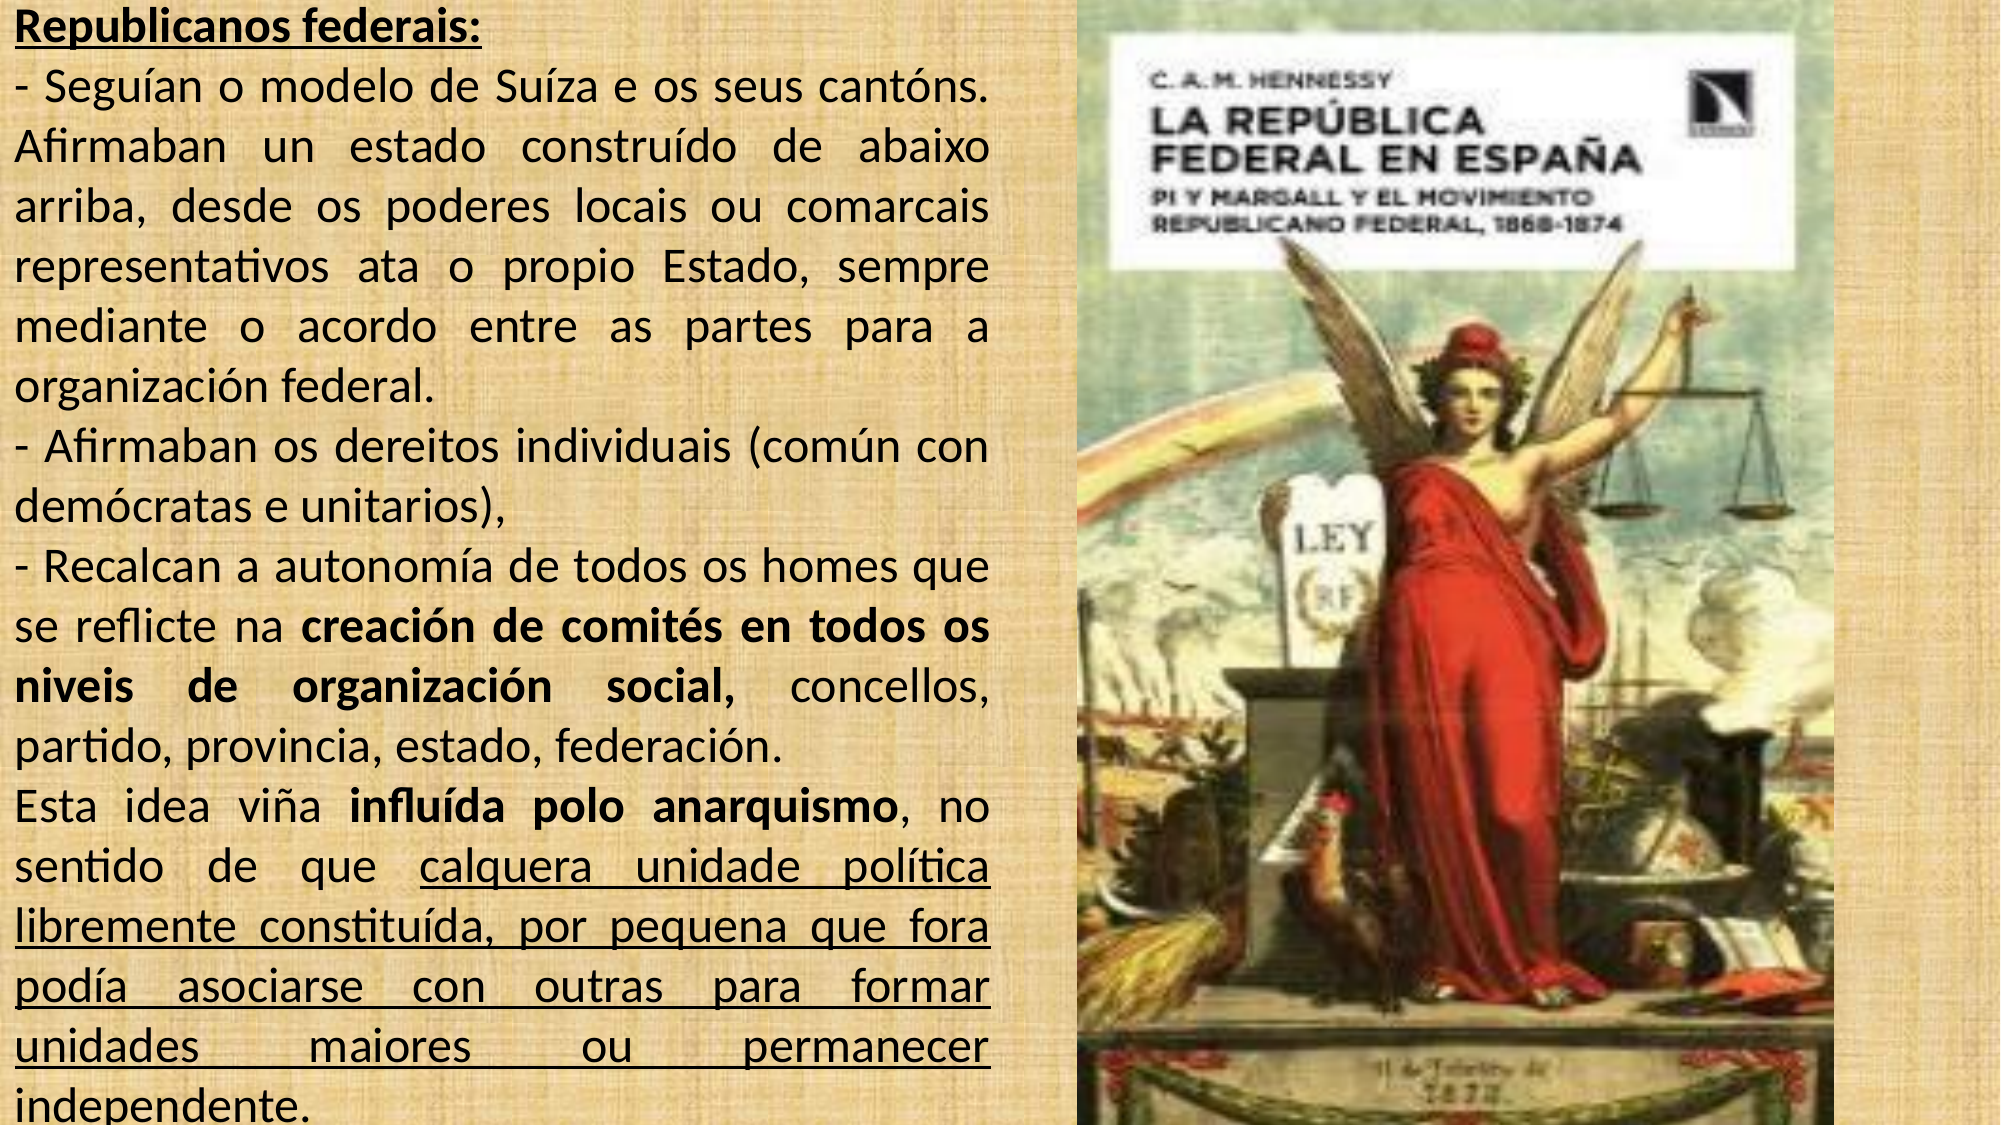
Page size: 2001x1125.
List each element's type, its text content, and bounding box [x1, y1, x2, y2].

text_box Republicanos federais: - Seguían o modelo de Suíza e os seus cantóns. Afirmaban un estado construído de abaixo arriba, desde os poderes locais ou comarcais representativos ata o propio Estado, sempre mediante o acordo entre as partes para a organización federal. - Afirmaban os dereitos individuais (común con demócratas e unitarios), - Recalcan a autonomía de todos os homes que se reflicte na creación de comités en todos os niveis de organización social, concellos, partido, provincia, estado, federación. Esta idea viña influída polo anarquismo, no sentido de que calquera unidade política libremente constituída, por pequena que fora podía asociarse con outras para formar unidades maiores ou permanecer independente. [0, 0, 1006, 1125]
picture [1006, 0, 2001, 1125]
